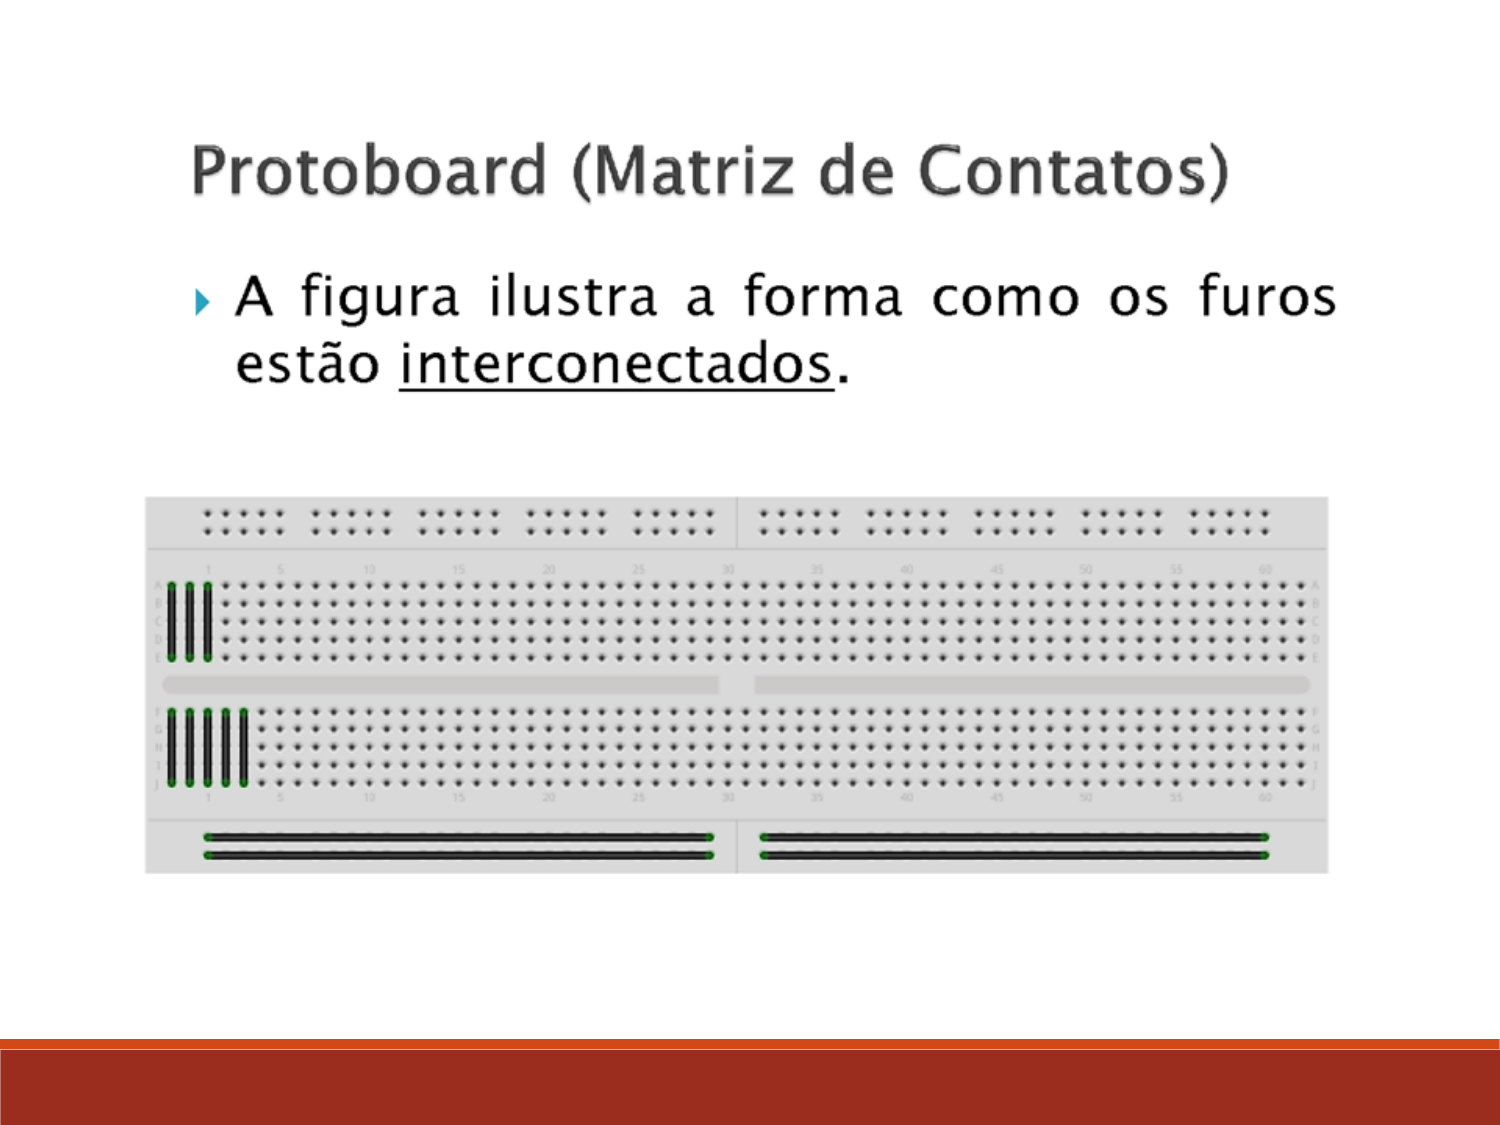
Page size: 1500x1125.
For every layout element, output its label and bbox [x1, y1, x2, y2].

picture [120, 140, 1380, 896]
